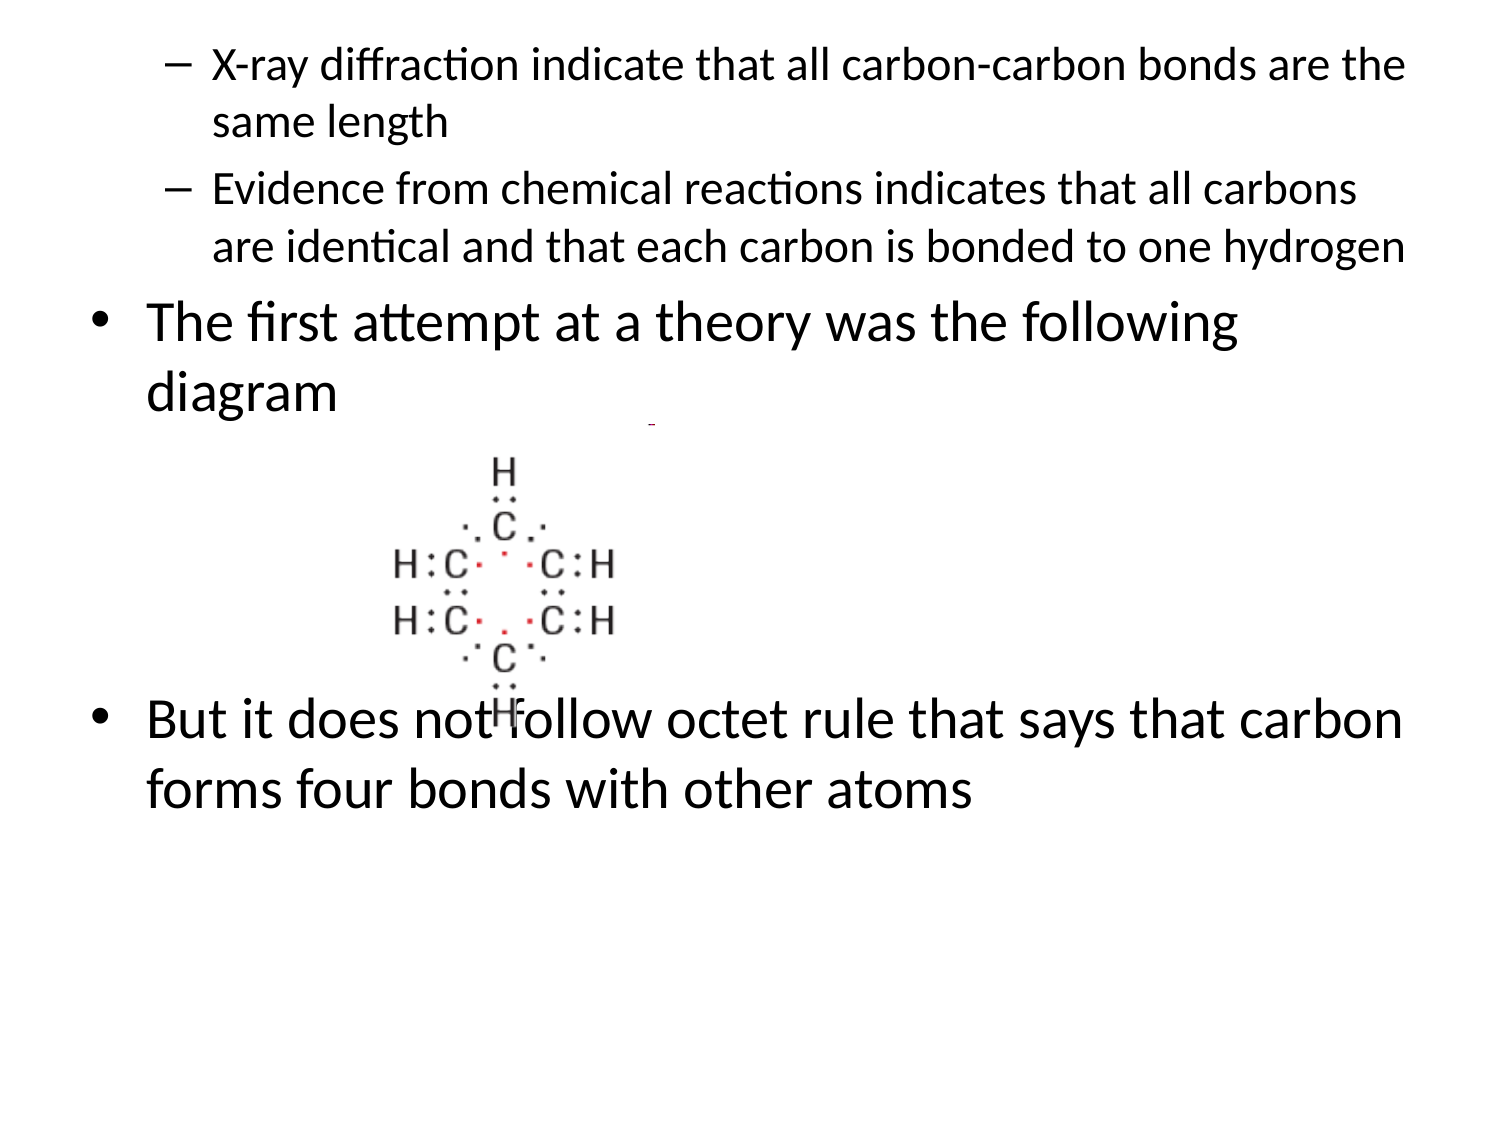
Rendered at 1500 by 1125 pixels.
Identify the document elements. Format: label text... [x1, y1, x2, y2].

list X-ray diffraction indicate that all carbon-carbon bonds are the same length Evidence from chemical reactions indicates that all carbons are identical and that each carbon is bonded to one hydrogen The first attempt at a theory was the following diagram But it does not follow octet rule that says that carbon forms four bonds with other atoms [75, 24, 1425, 1006]
picture [387, 424, 655, 763]
